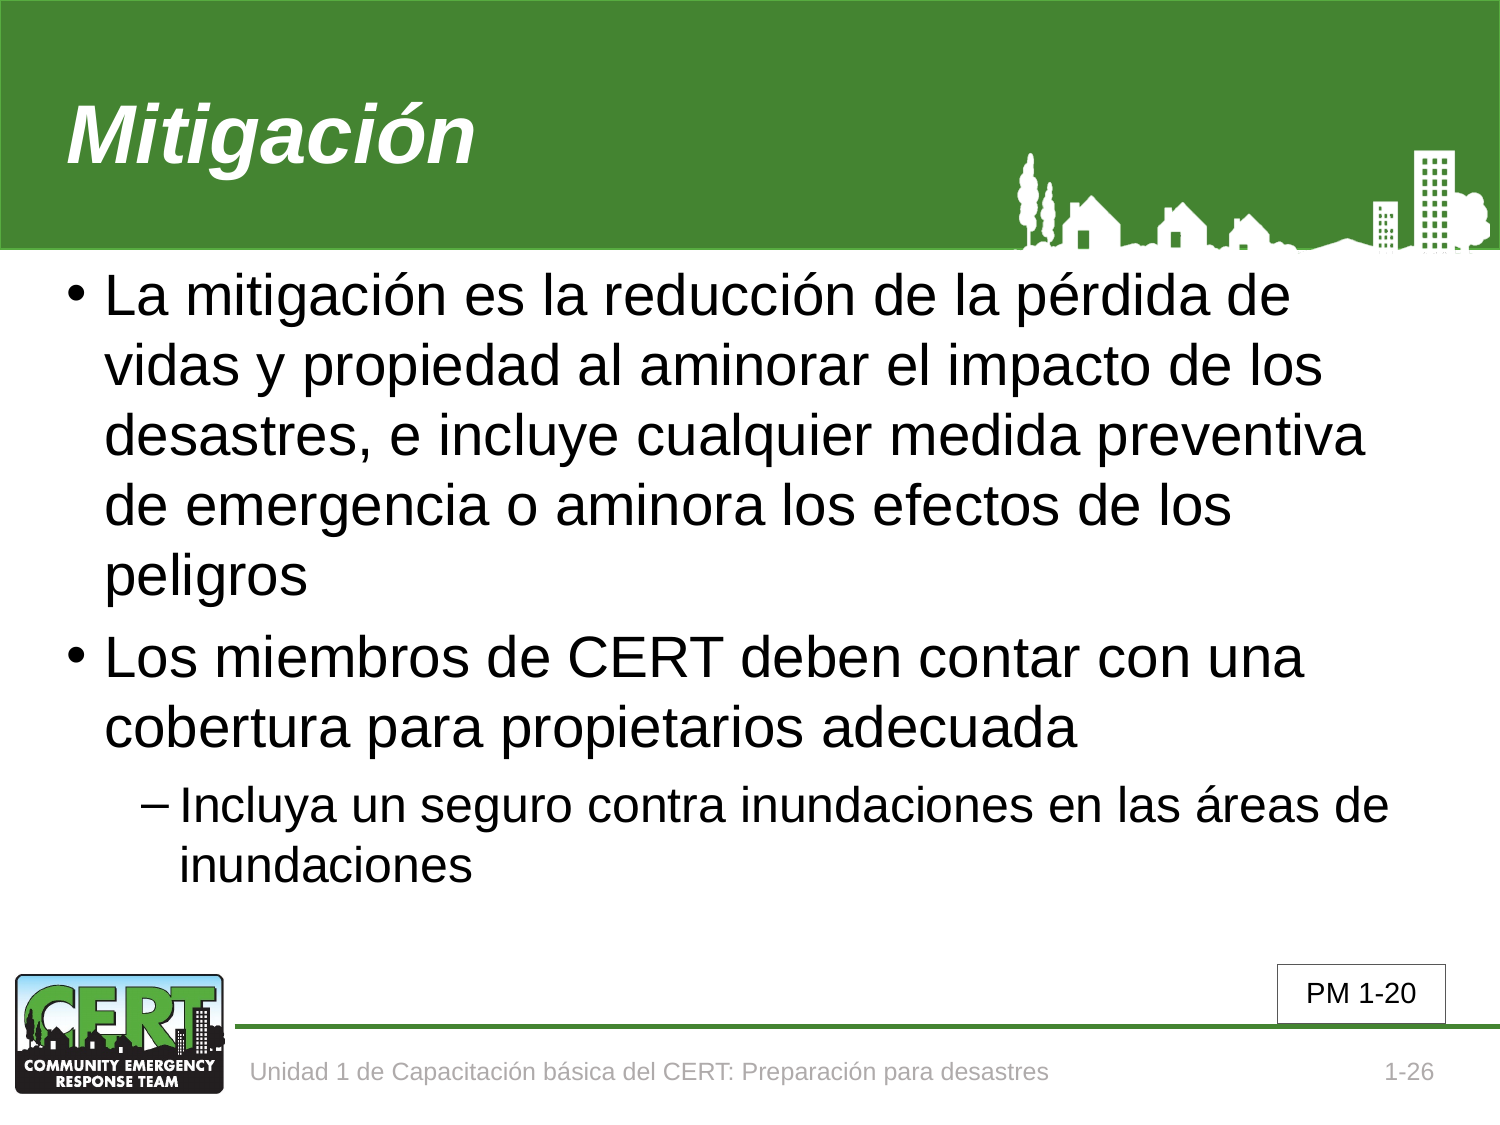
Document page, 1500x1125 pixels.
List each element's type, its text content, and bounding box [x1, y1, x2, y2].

title Mitigación [51, 52, 1005, 220]
list La mitigación es la reducción de la pérdida de vidas y propiedad al aminorar el impacto de los desastres, e incluye cualquier medida preventiva de emergencia o aminora los efectos de los peligros Los miembros de CERT deben contar con una cobertura para propietarios adecuada Incluya un seguro contra inundaciones en las áreas de inundaciones [51, 249, 1449, 1034]
list PM 1-20 [1277, 964, 1446, 1024]
list Unidad 1 de Capacitación básica del CERT: Preparación para desastres [234, 1047, 1141, 1098]
list 1-26 [1153, 1047, 1450, 1098]
picture [14, 973, 225, 1094]
picture [1009, 143, 1495, 254]
